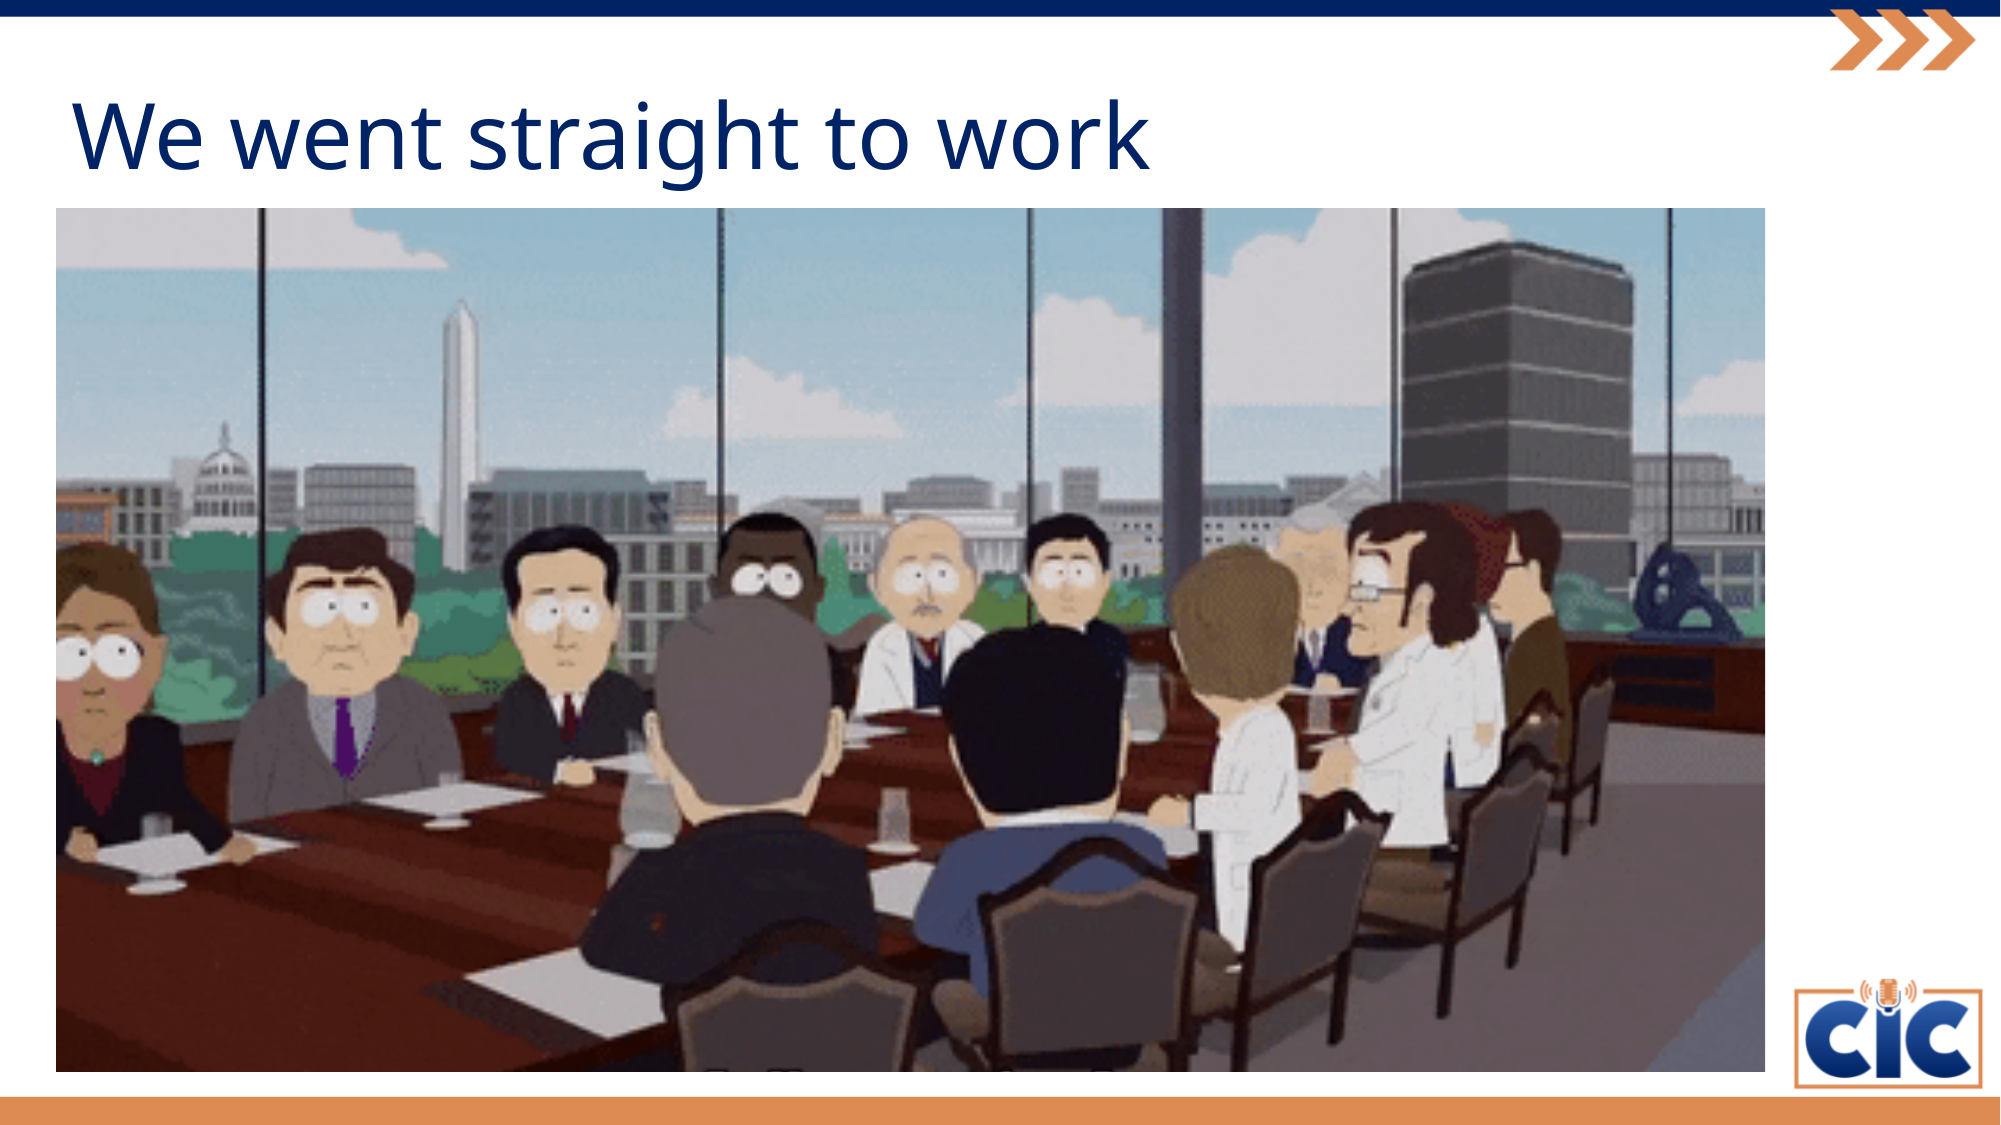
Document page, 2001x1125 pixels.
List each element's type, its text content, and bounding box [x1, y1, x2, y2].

title We went straight to work [56, 30, 1782, 249]
picture [0, 0, 2001, 1125]
